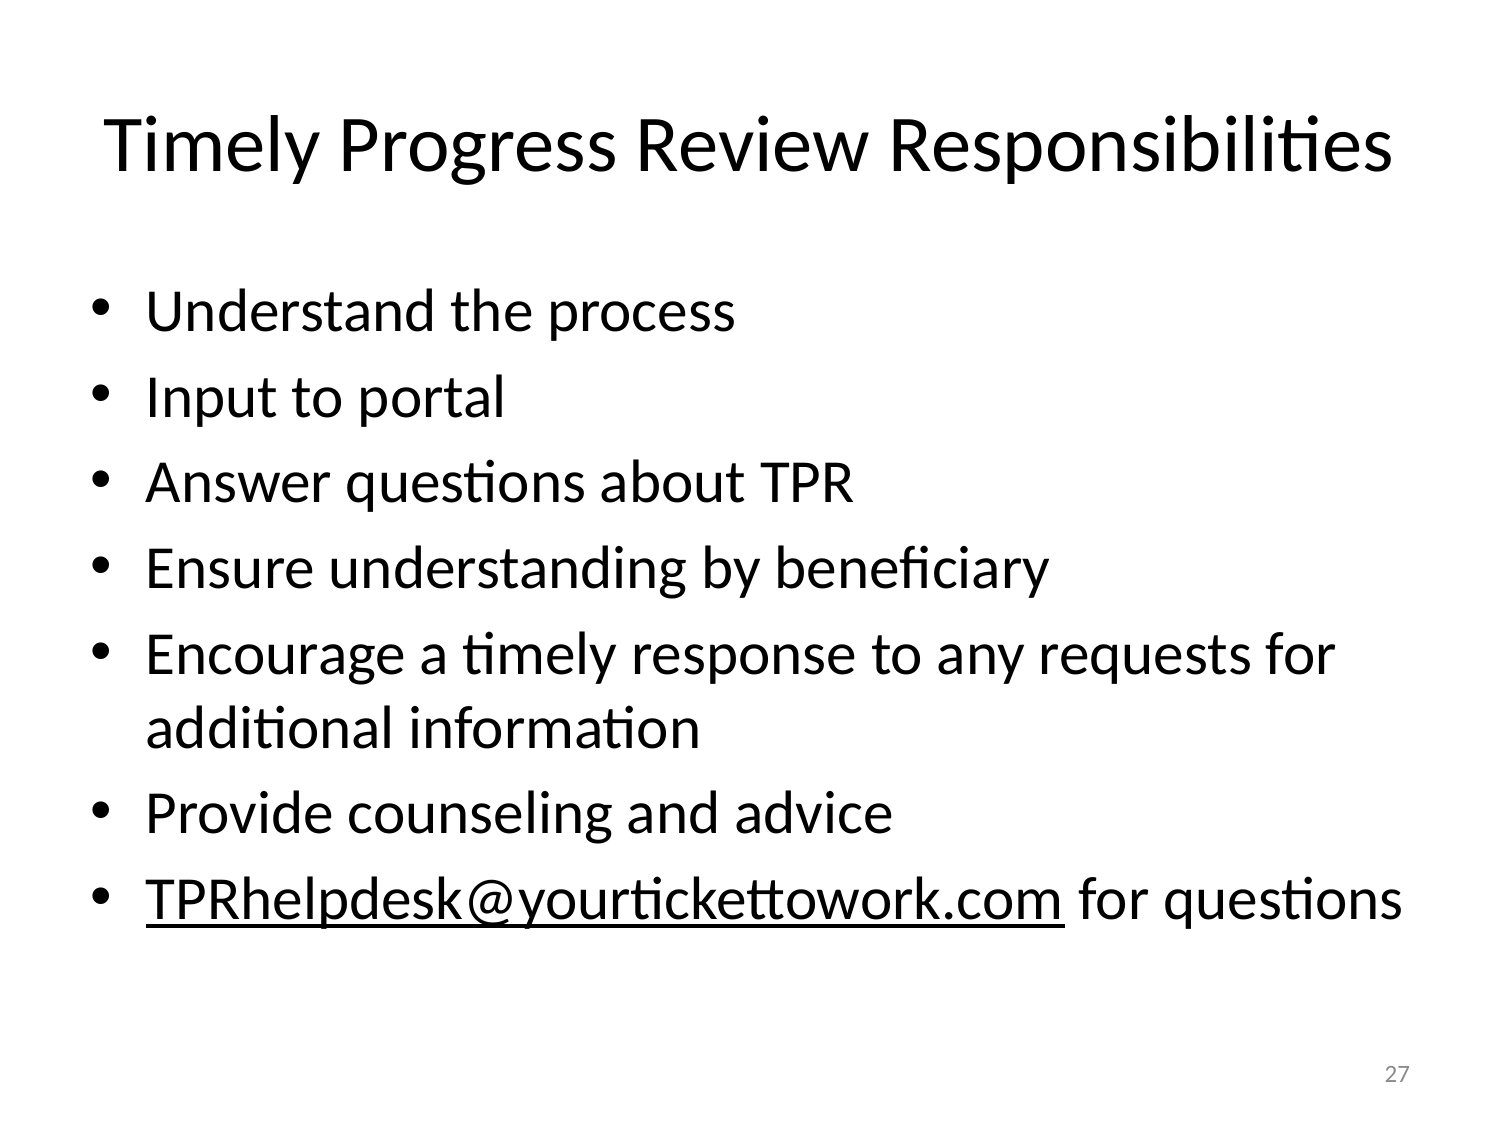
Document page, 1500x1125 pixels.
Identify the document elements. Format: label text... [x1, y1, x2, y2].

slide_number 27 [1074, 1042, 1425, 1103]
title Timely Progress Review Responsibilities [75, 45, 1425, 233]
list Understand the process Input to portal Answer questions about TPR Ensure understanding by beneficiary Encourage a timely response to any requests for additional information Provide counseling and advice TPRhelpdesk@yourtickettowork.com for questions [75, 262, 1425, 1005]
